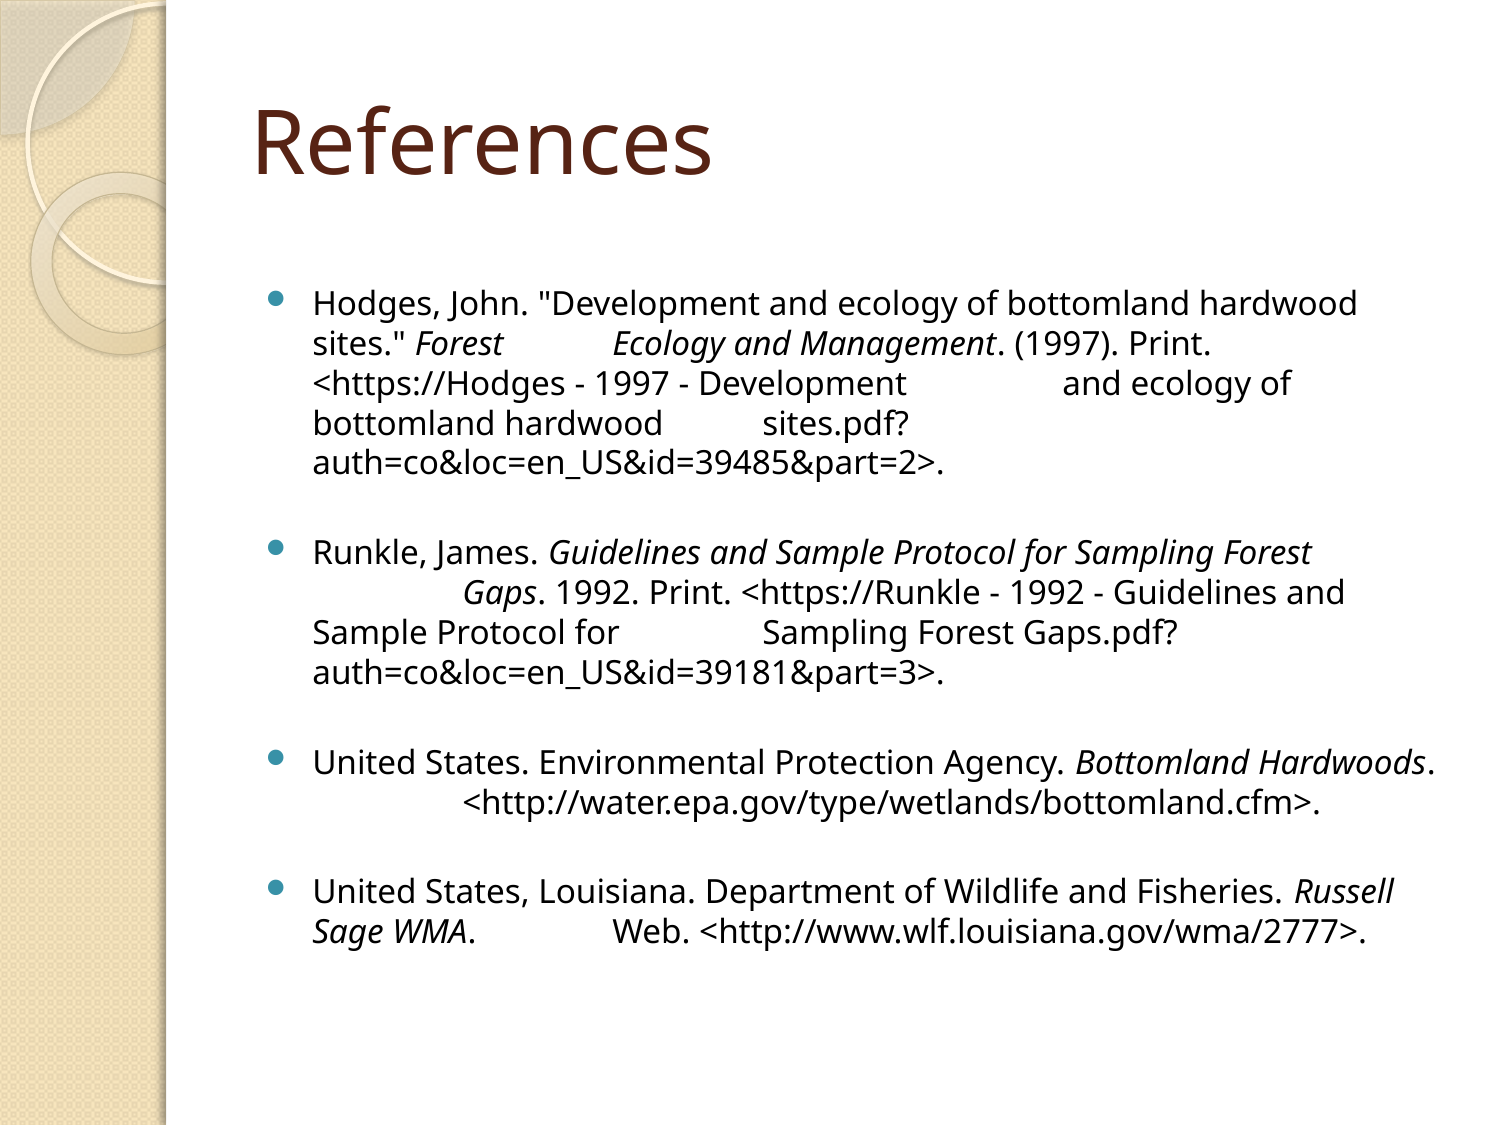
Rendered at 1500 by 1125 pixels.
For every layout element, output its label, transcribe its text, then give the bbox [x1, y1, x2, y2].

title References [235, 45, 1466, 233]
list Hodges, John. "Development and ecology of bottomland hardwood sites." Forest Ecology and Management. (1997). Print. <https://Hodges - 1997 - Development and ecology of bottomland hardwood sites.pdf?auth=co&loc=en_US&id=39485&part=2>. Runkle, James. Guidelines and Sample Protocol for Sampling Forest Gaps. 1992. Print. <https://Runkle - 1992 - Guidelines and Sample Protocol for Sampling Forest Gaps.pdf?auth=co&loc=en_US&id=39181&part=3>. United States. Environmental Protection Agency. Bottomland Hardwoods. <http://water.epa.gov/type/wetlands/bottomland.cfm>. United States, Louisiana. Department of Wildlife and Fisheries. Russell Sage WMA. Web. <http://www.wlf.louisiana.gov/wma/2777>. [237, 275, 1468, 1063]
